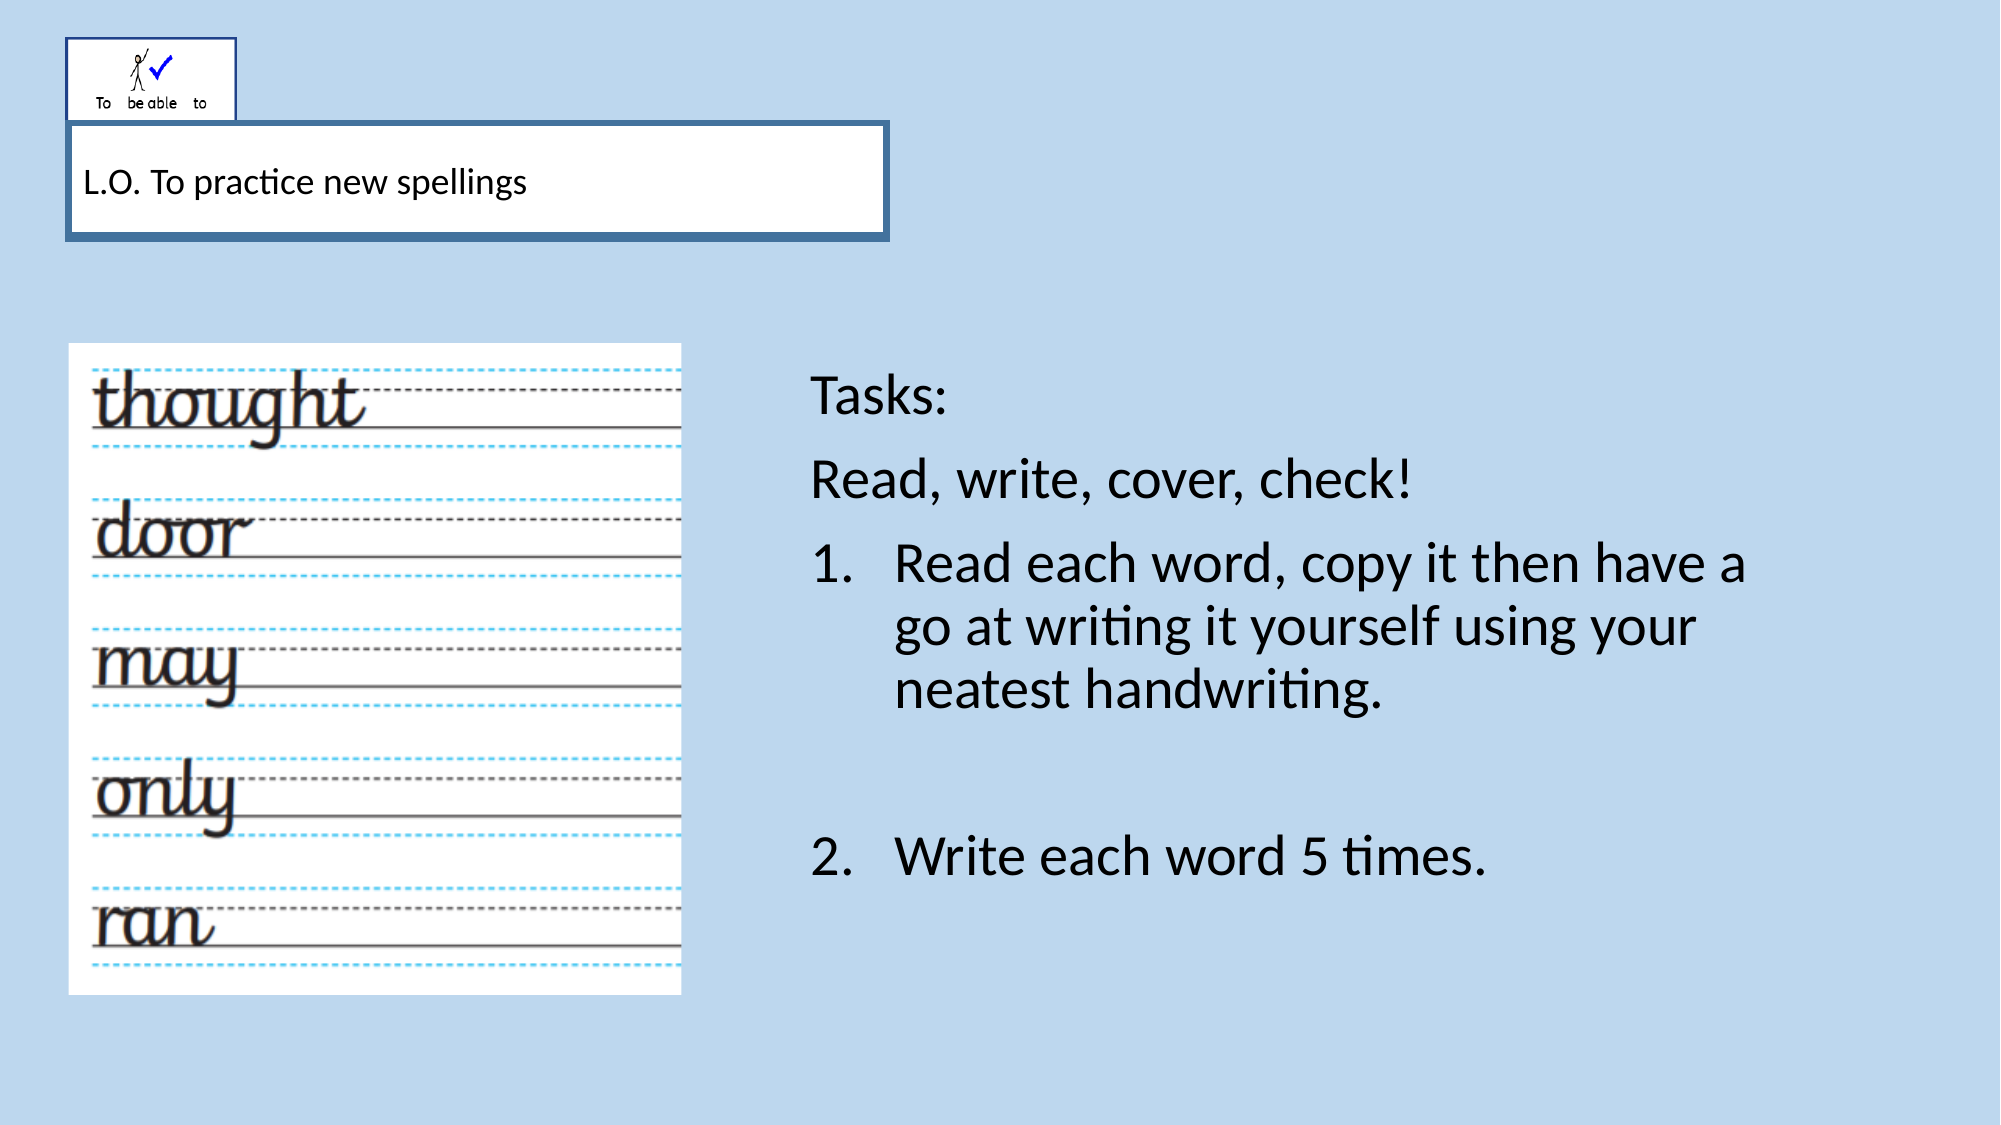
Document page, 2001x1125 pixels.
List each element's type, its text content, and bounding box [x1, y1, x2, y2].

text_box Tasks: Read, write, cover, check! Read each word, copy it then have a go at writing it yourself using your neatest handwriting. Write each word 5 times. [795, 357, 1789, 939]
picture [65, 37, 237, 126]
picture [68, 343, 682, 995]
text_box L.O. To practice new spellings [67, 122, 887, 237]
